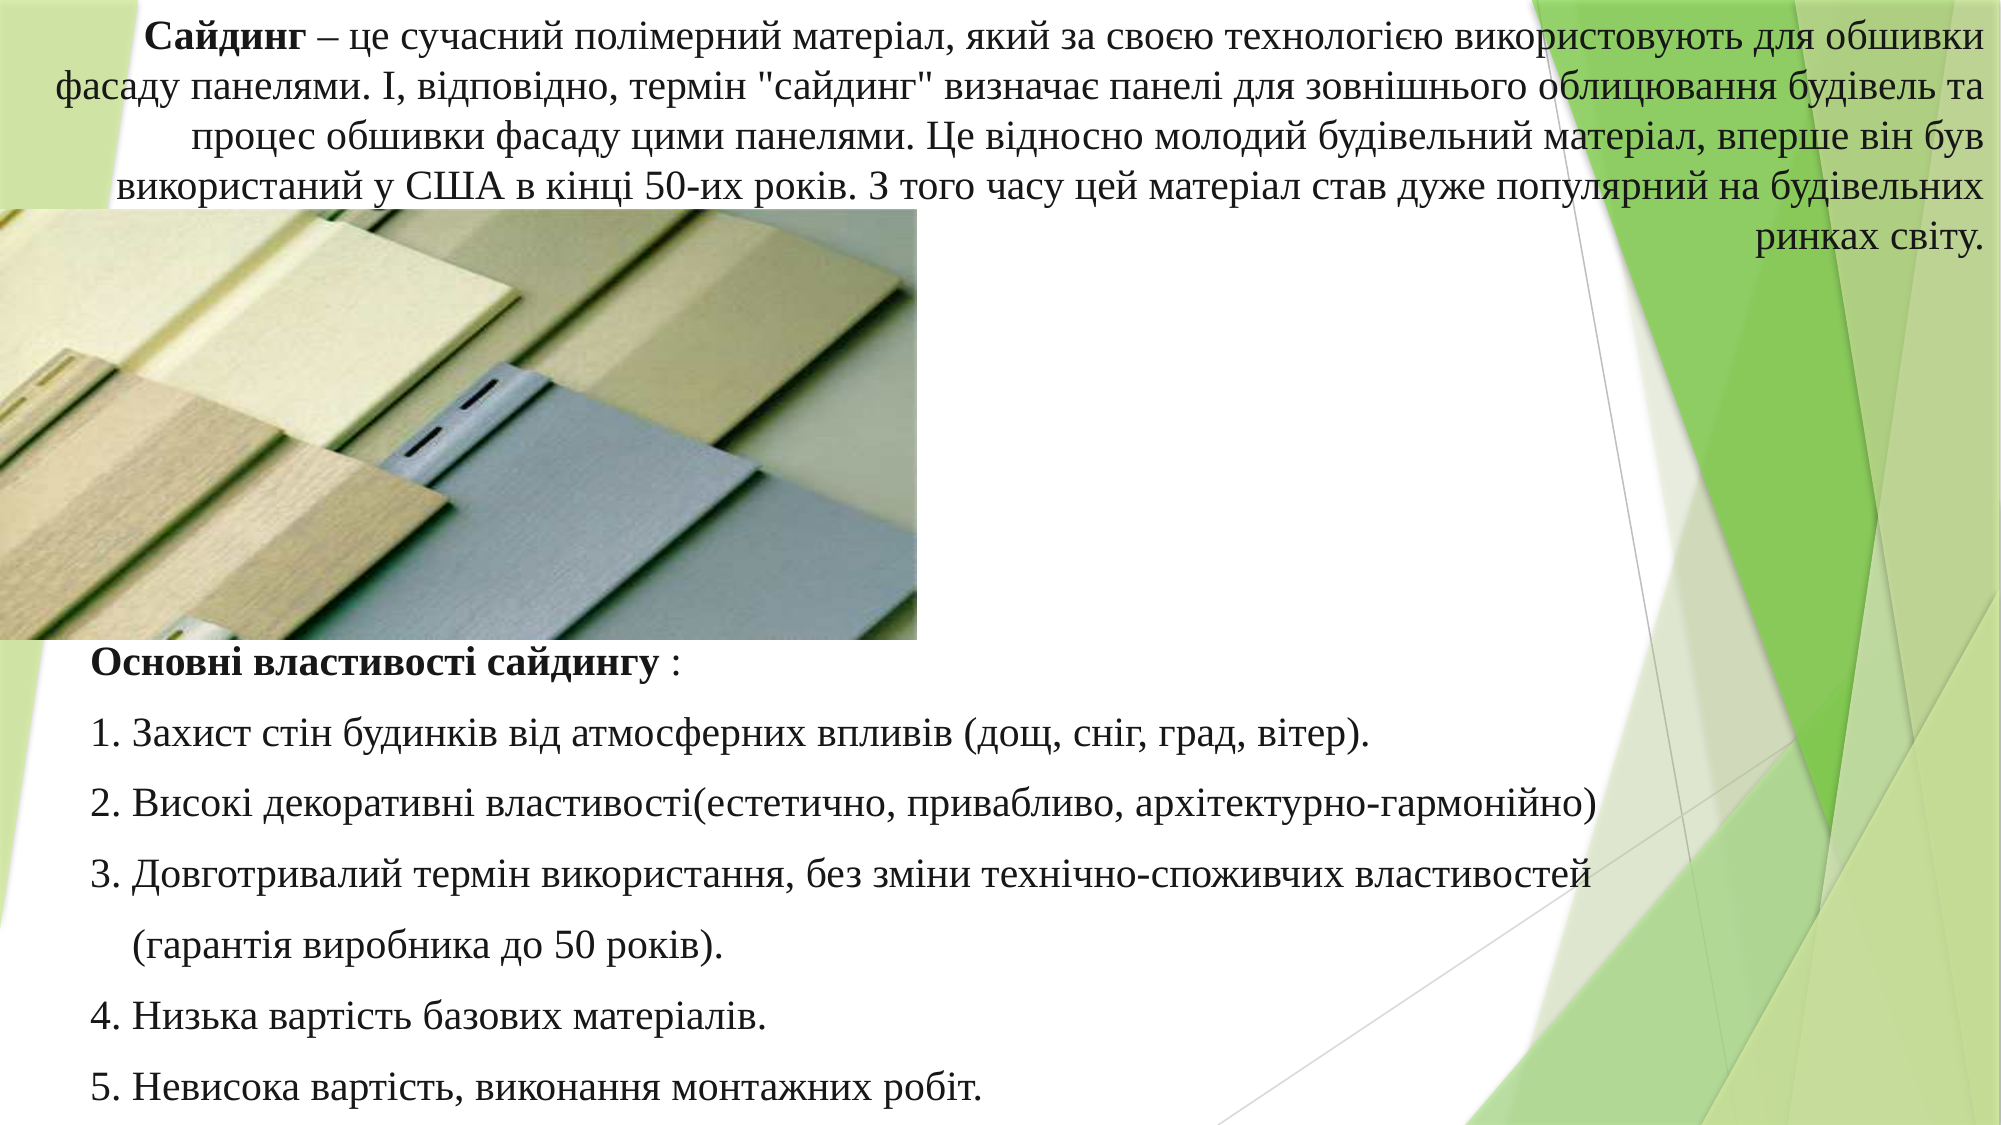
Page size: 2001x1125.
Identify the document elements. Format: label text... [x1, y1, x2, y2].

picture [0, 209, 917, 640]
subtitle Сайдинг – це сучасний полімерний матеріал, який за своєю технологією використовують для обшивки фасаду панелями. І, відповідно, термін "сайдинг" визначає панелі для зовнішнього облицювання будівель та процес обшивки фасаду цими панелями. Це відносно молодий будівельний матеріал, вперше він був використаний у США в кінці 50-их років. З того часу цей матеріал став дуже популярний на будівельних ринках світу. Основні властивості сайдингу : 1. Захист стін будинків від атмосферних впливів (дощ, сніг, град, вітер). 2. Високі декоративні властивості(естетично, привабливо, архітектурно-гармонійно) 3. Довготривалий термін використання, без зміни технічно-споживчих властивостей (гарантія виробника до 50 років). 4. Низька вартість базових матеріалів. 5. Невисока вартість, виконання монтажних робіт. [0, 0, 2000, 1125]
